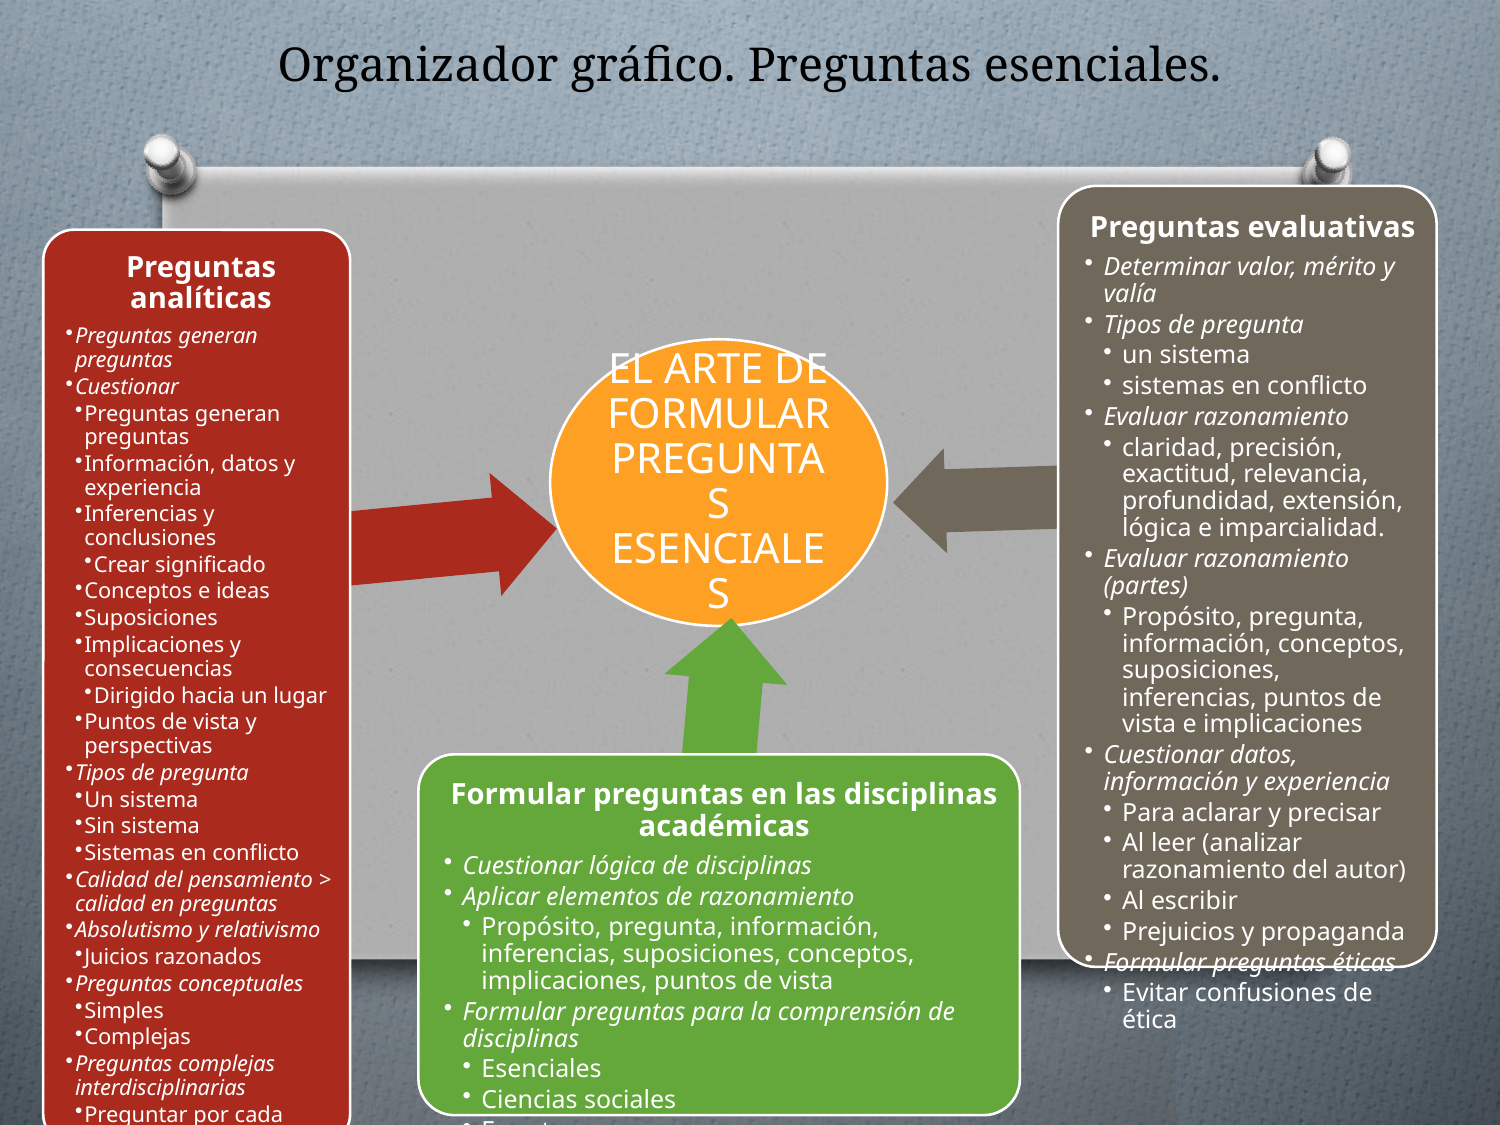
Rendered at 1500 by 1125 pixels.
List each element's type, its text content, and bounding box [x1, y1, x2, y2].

text_box Organizador gráfico. Preguntas esenciales. [227, 3, 1273, 88]
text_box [63, 88, 1437, 1125]
